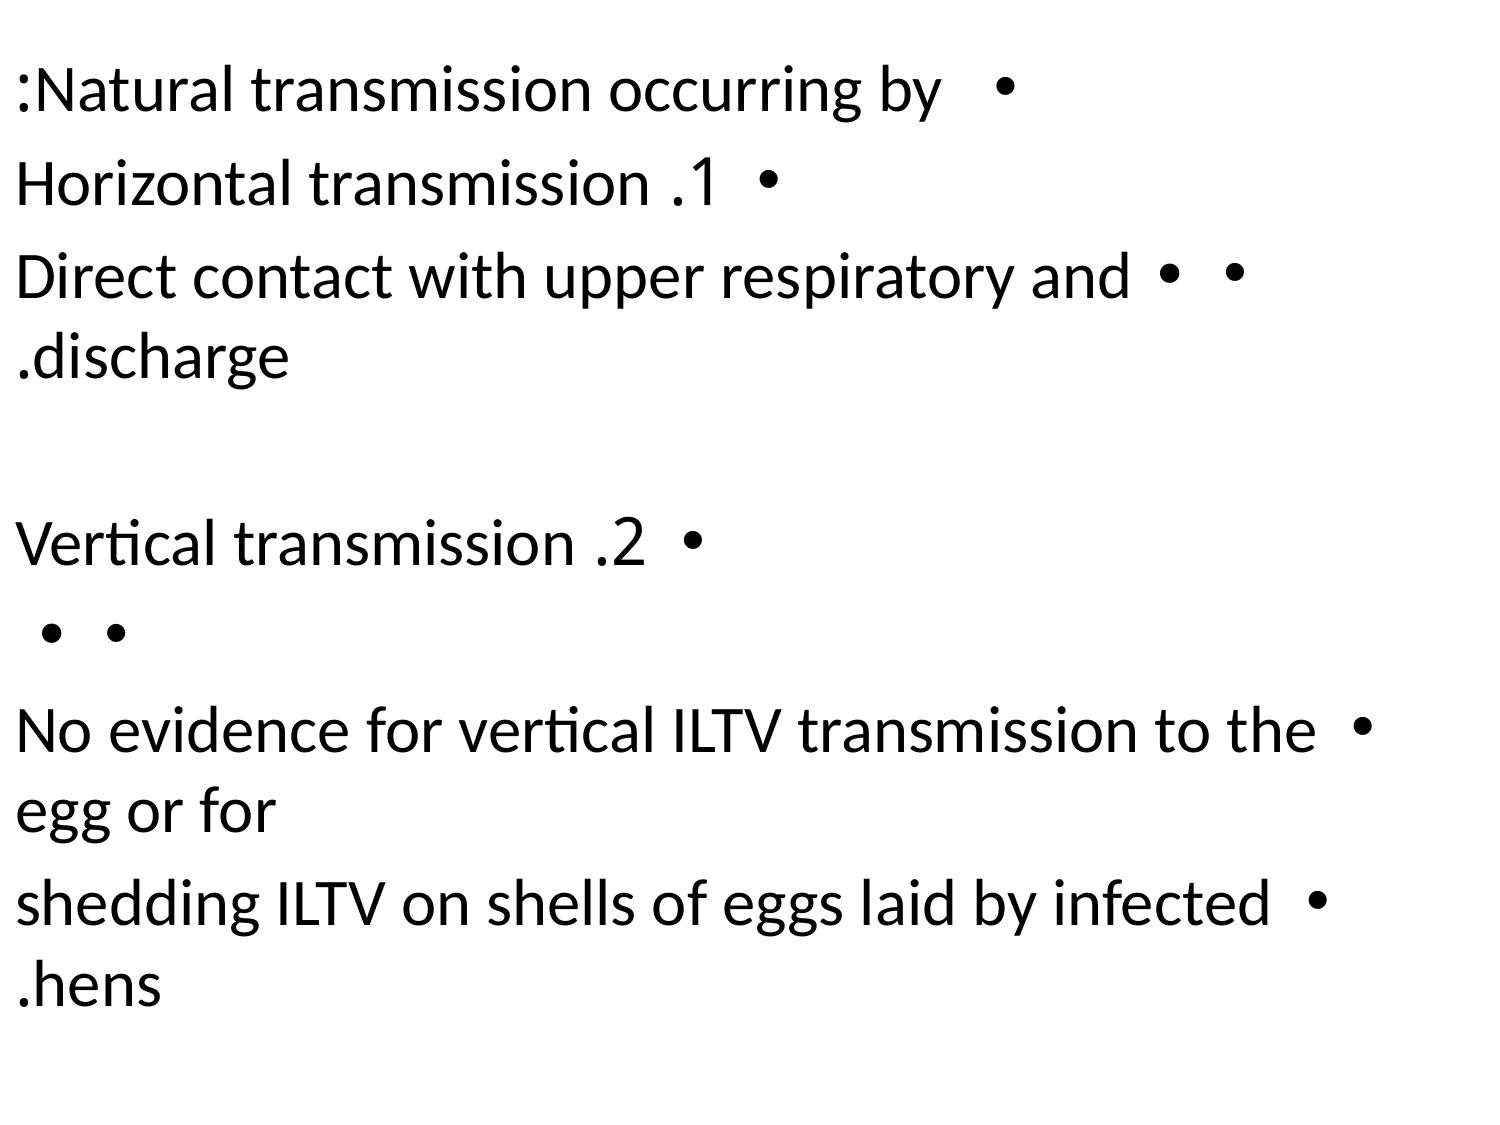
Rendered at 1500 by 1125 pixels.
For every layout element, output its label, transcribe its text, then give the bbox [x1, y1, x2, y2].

list Natural transmission occurring by: 1. Horizontal transmission • Direct contact with upper respiratory and discharge. 2. Vertical transmission • No evidence for vertical ILTV transmission to the egg or for shedding ILTV on shells of eggs laid by infected hens. [0, 37, 1475, 1075]
